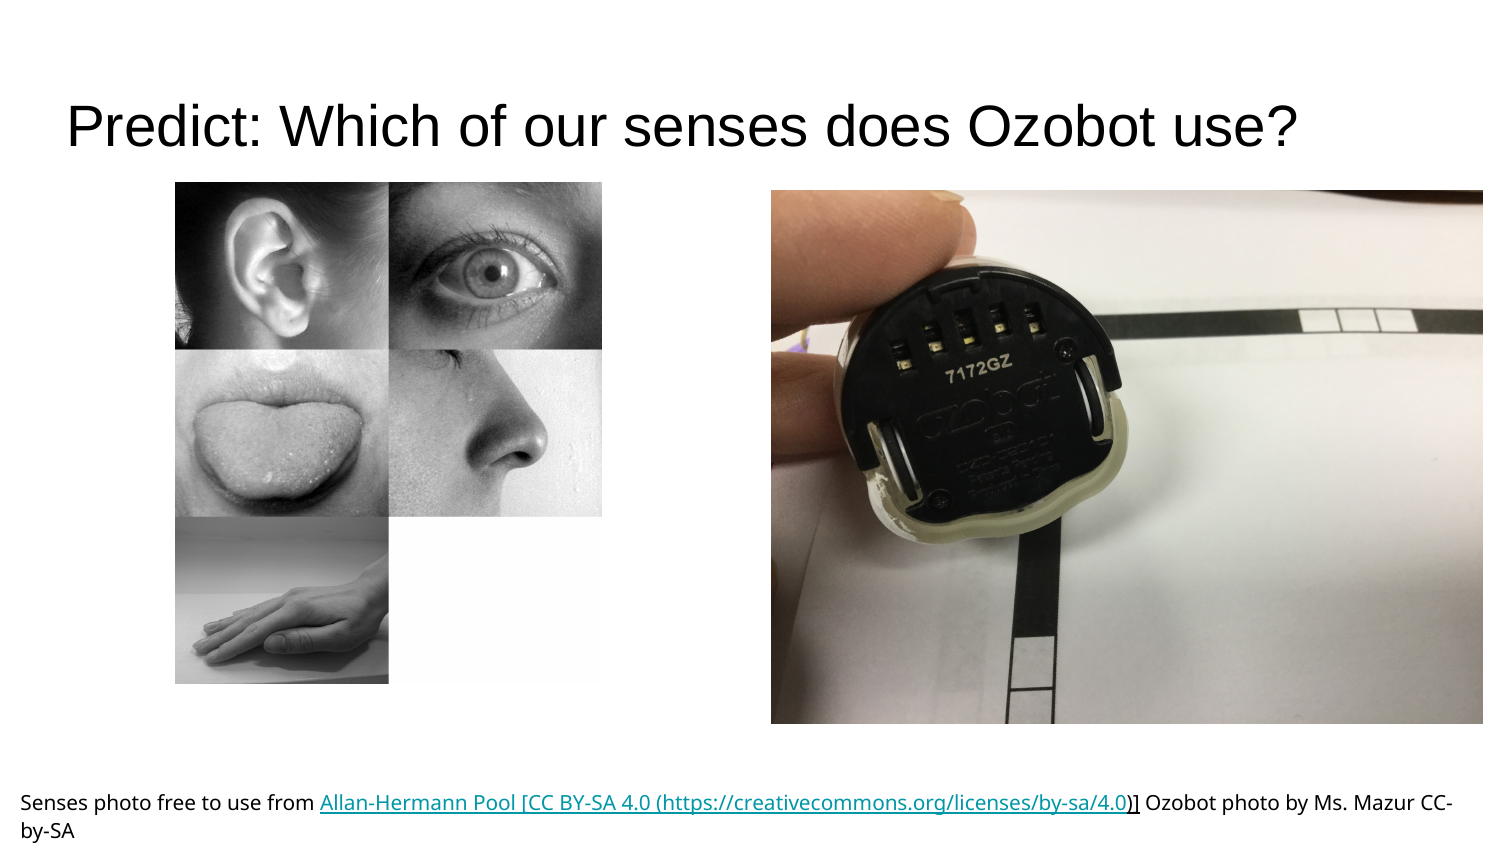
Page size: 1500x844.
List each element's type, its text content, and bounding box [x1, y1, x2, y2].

picture [175, 181, 602, 685]
picture [771, 189, 1484, 724]
title Predict: Which of our senses does Ozobot use? [51, 72, 1449, 167]
text_box Senses photo free to use from Allan-Hermann Pool [CC BY-SA 4.0 (https://creativecommons.org/licenses/by-sa/4.0)] Ozobot photo by Ms. Mazur CC-by-SA [5, 774, 1472, 831]
